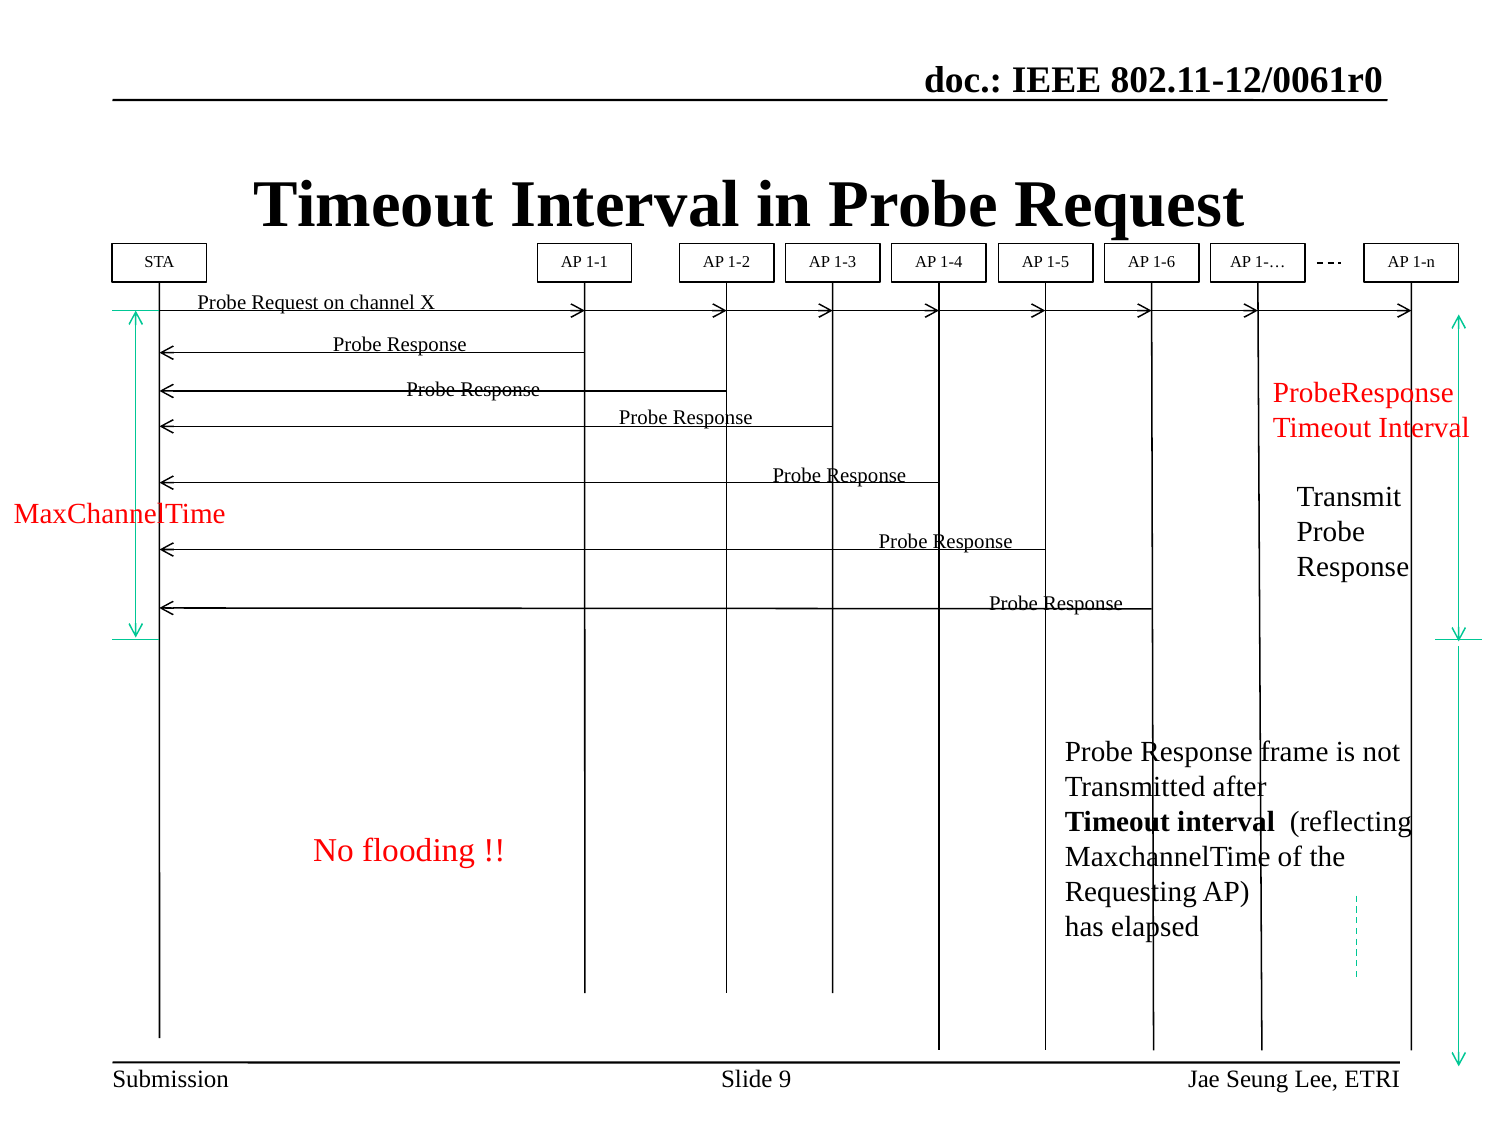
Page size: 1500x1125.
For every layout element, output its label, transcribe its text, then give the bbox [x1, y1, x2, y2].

slide_number Slide 9 [712, 1078, 800, 1093]
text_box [0, 243, 1483, 1067]
title Timeout Interval in Probe Request [112, 112, 1388, 241]
text_box Jae Seung Lee, ETRI [1187, 1078, 1401, 1093]
